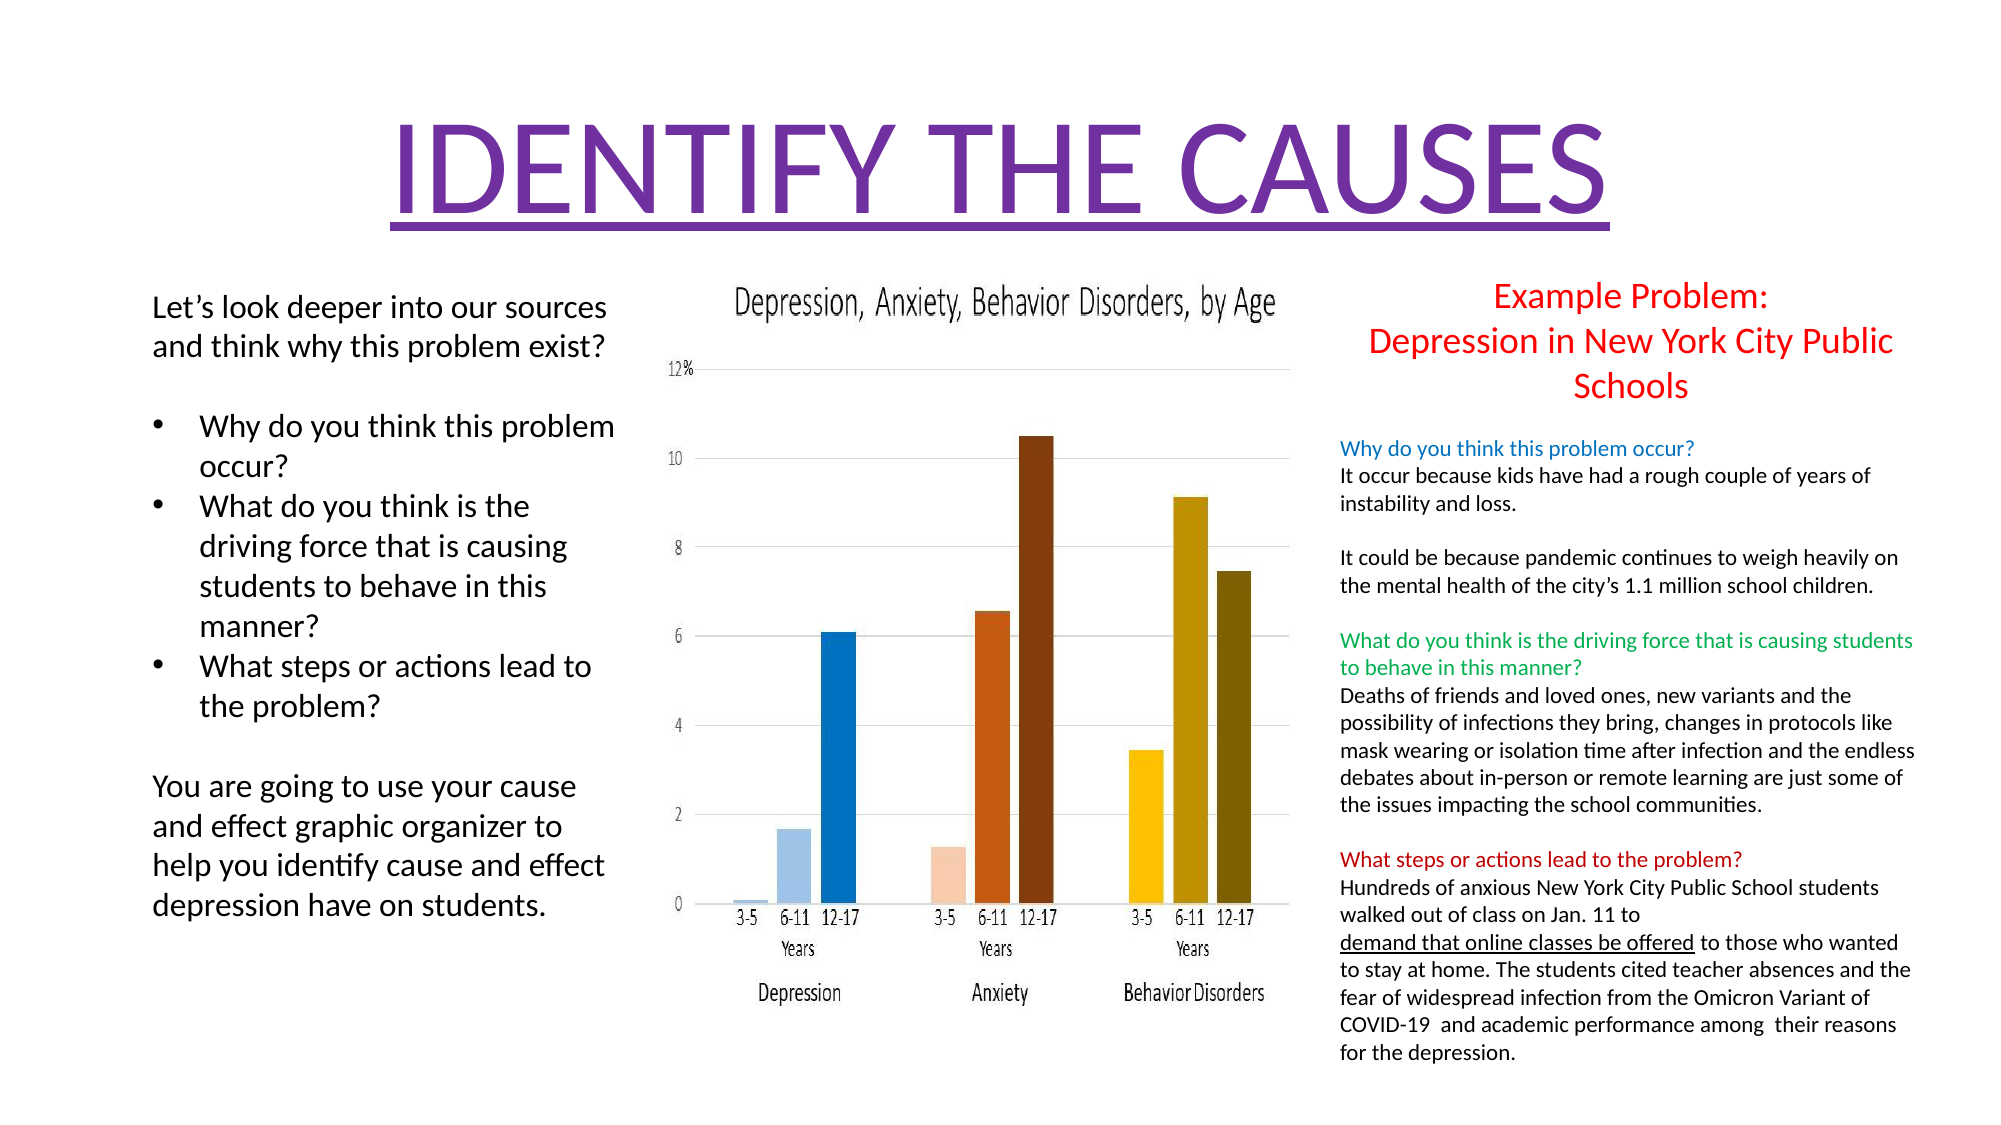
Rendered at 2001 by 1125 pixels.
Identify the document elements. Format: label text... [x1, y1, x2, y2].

text_box Let’s look deeper into our sources and think why this problem exist? Why do you think this problem occur? What do you think is the driving force that is causing students to behave in this manner? What steps or actions lead to the problem? You are going to use your cause and effect graphic organizer to help you identify cause and effect depression have on students. [137, 277, 633, 931]
text_box Example Problem: Depression in New York City Public Schools Why do you think this problem occur? It occur because kids have had a rough couple of years of instability and loss. It could be because pandemic continues to weigh heavily on the mental health of the city’s 1.1 million school children. What do you think is the driving force that is causing students to behave in this manner? Deaths of friends and loved ones, new variants and the possibility of infections they bring, changes in protocols like mask wearing or isolation time after infection and the endless debates about in-person or remote learning are just some of the issues impacting the school communities. What steps or actions lead to the problem? Hundreds of anxious New York City Public School students walked out of class on Jan. 11 to demand that online classes be offered to those who wanted to stay at home. The students cited teacher absences and the fear of widespread infection from the Omicron Variant of COVID-19 and academic performance among their reasons for the depression. [1324, 263, 1938, 1073]
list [645, 262, 1326, 1028]
title IDENTIFY THE CAUSES [137, 59, 1863, 278]
